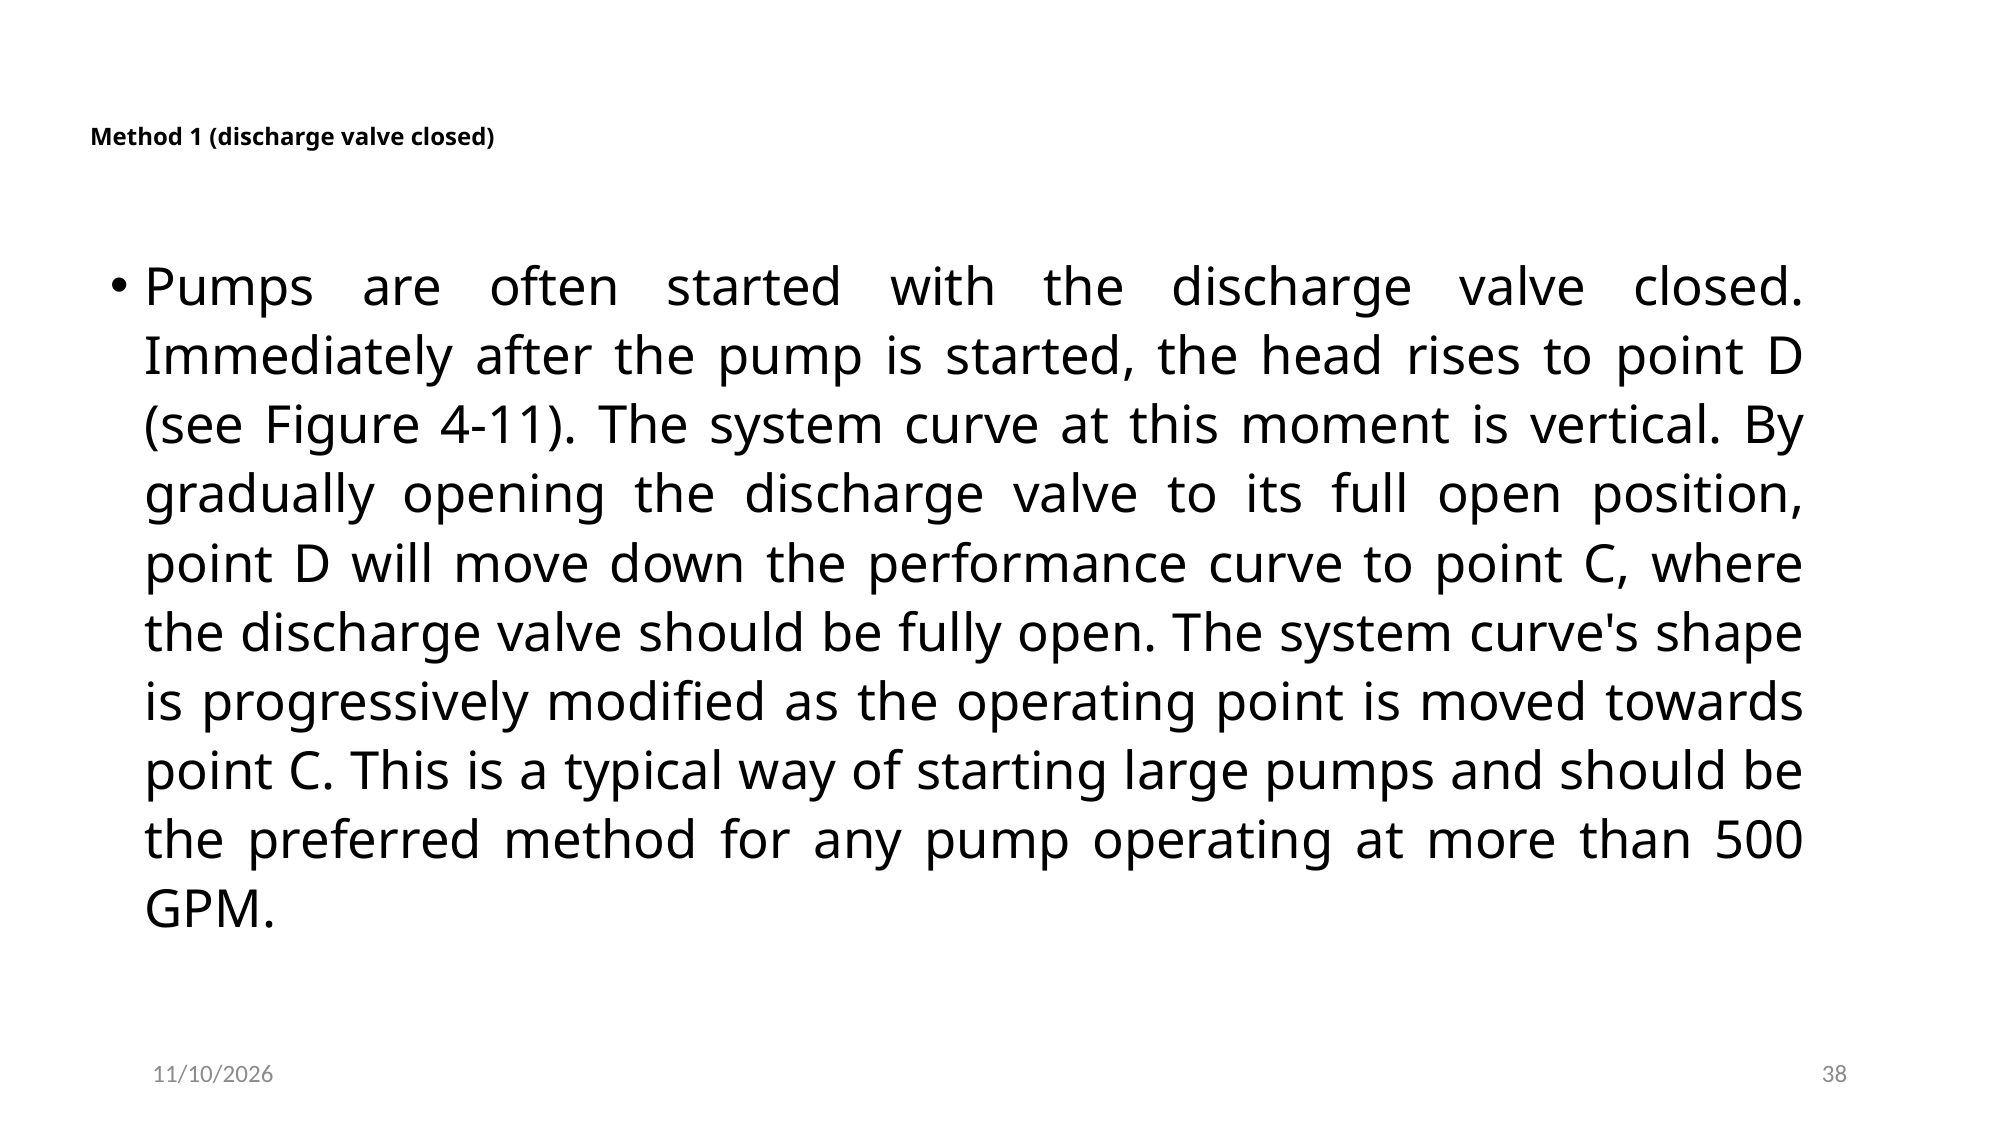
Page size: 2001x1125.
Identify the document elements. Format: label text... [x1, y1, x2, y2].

title Method 1 (discharge valve closed) [75, 78, 1800, 182]
list Pumps are often started with the discharge valve closed. Immediately after the pump is started, the head rises to point D (see Figure 4-11). The system curve at this moment is vertical. By gradually opening the discharge valve to its full open position, point D will move down the performance curve to point C, where the discharge valve should be fully open. The system curve's shape is progressively modified as the operating point is moved towards point C. This is a typical way of starting large pumps and should be the preferred method for any pump operating at more than 500 GPM. [95, 239, 1821, 954]
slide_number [137, 1042, 588, 1103]
slide_number 38 [1412, 1042, 1863, 1103]
